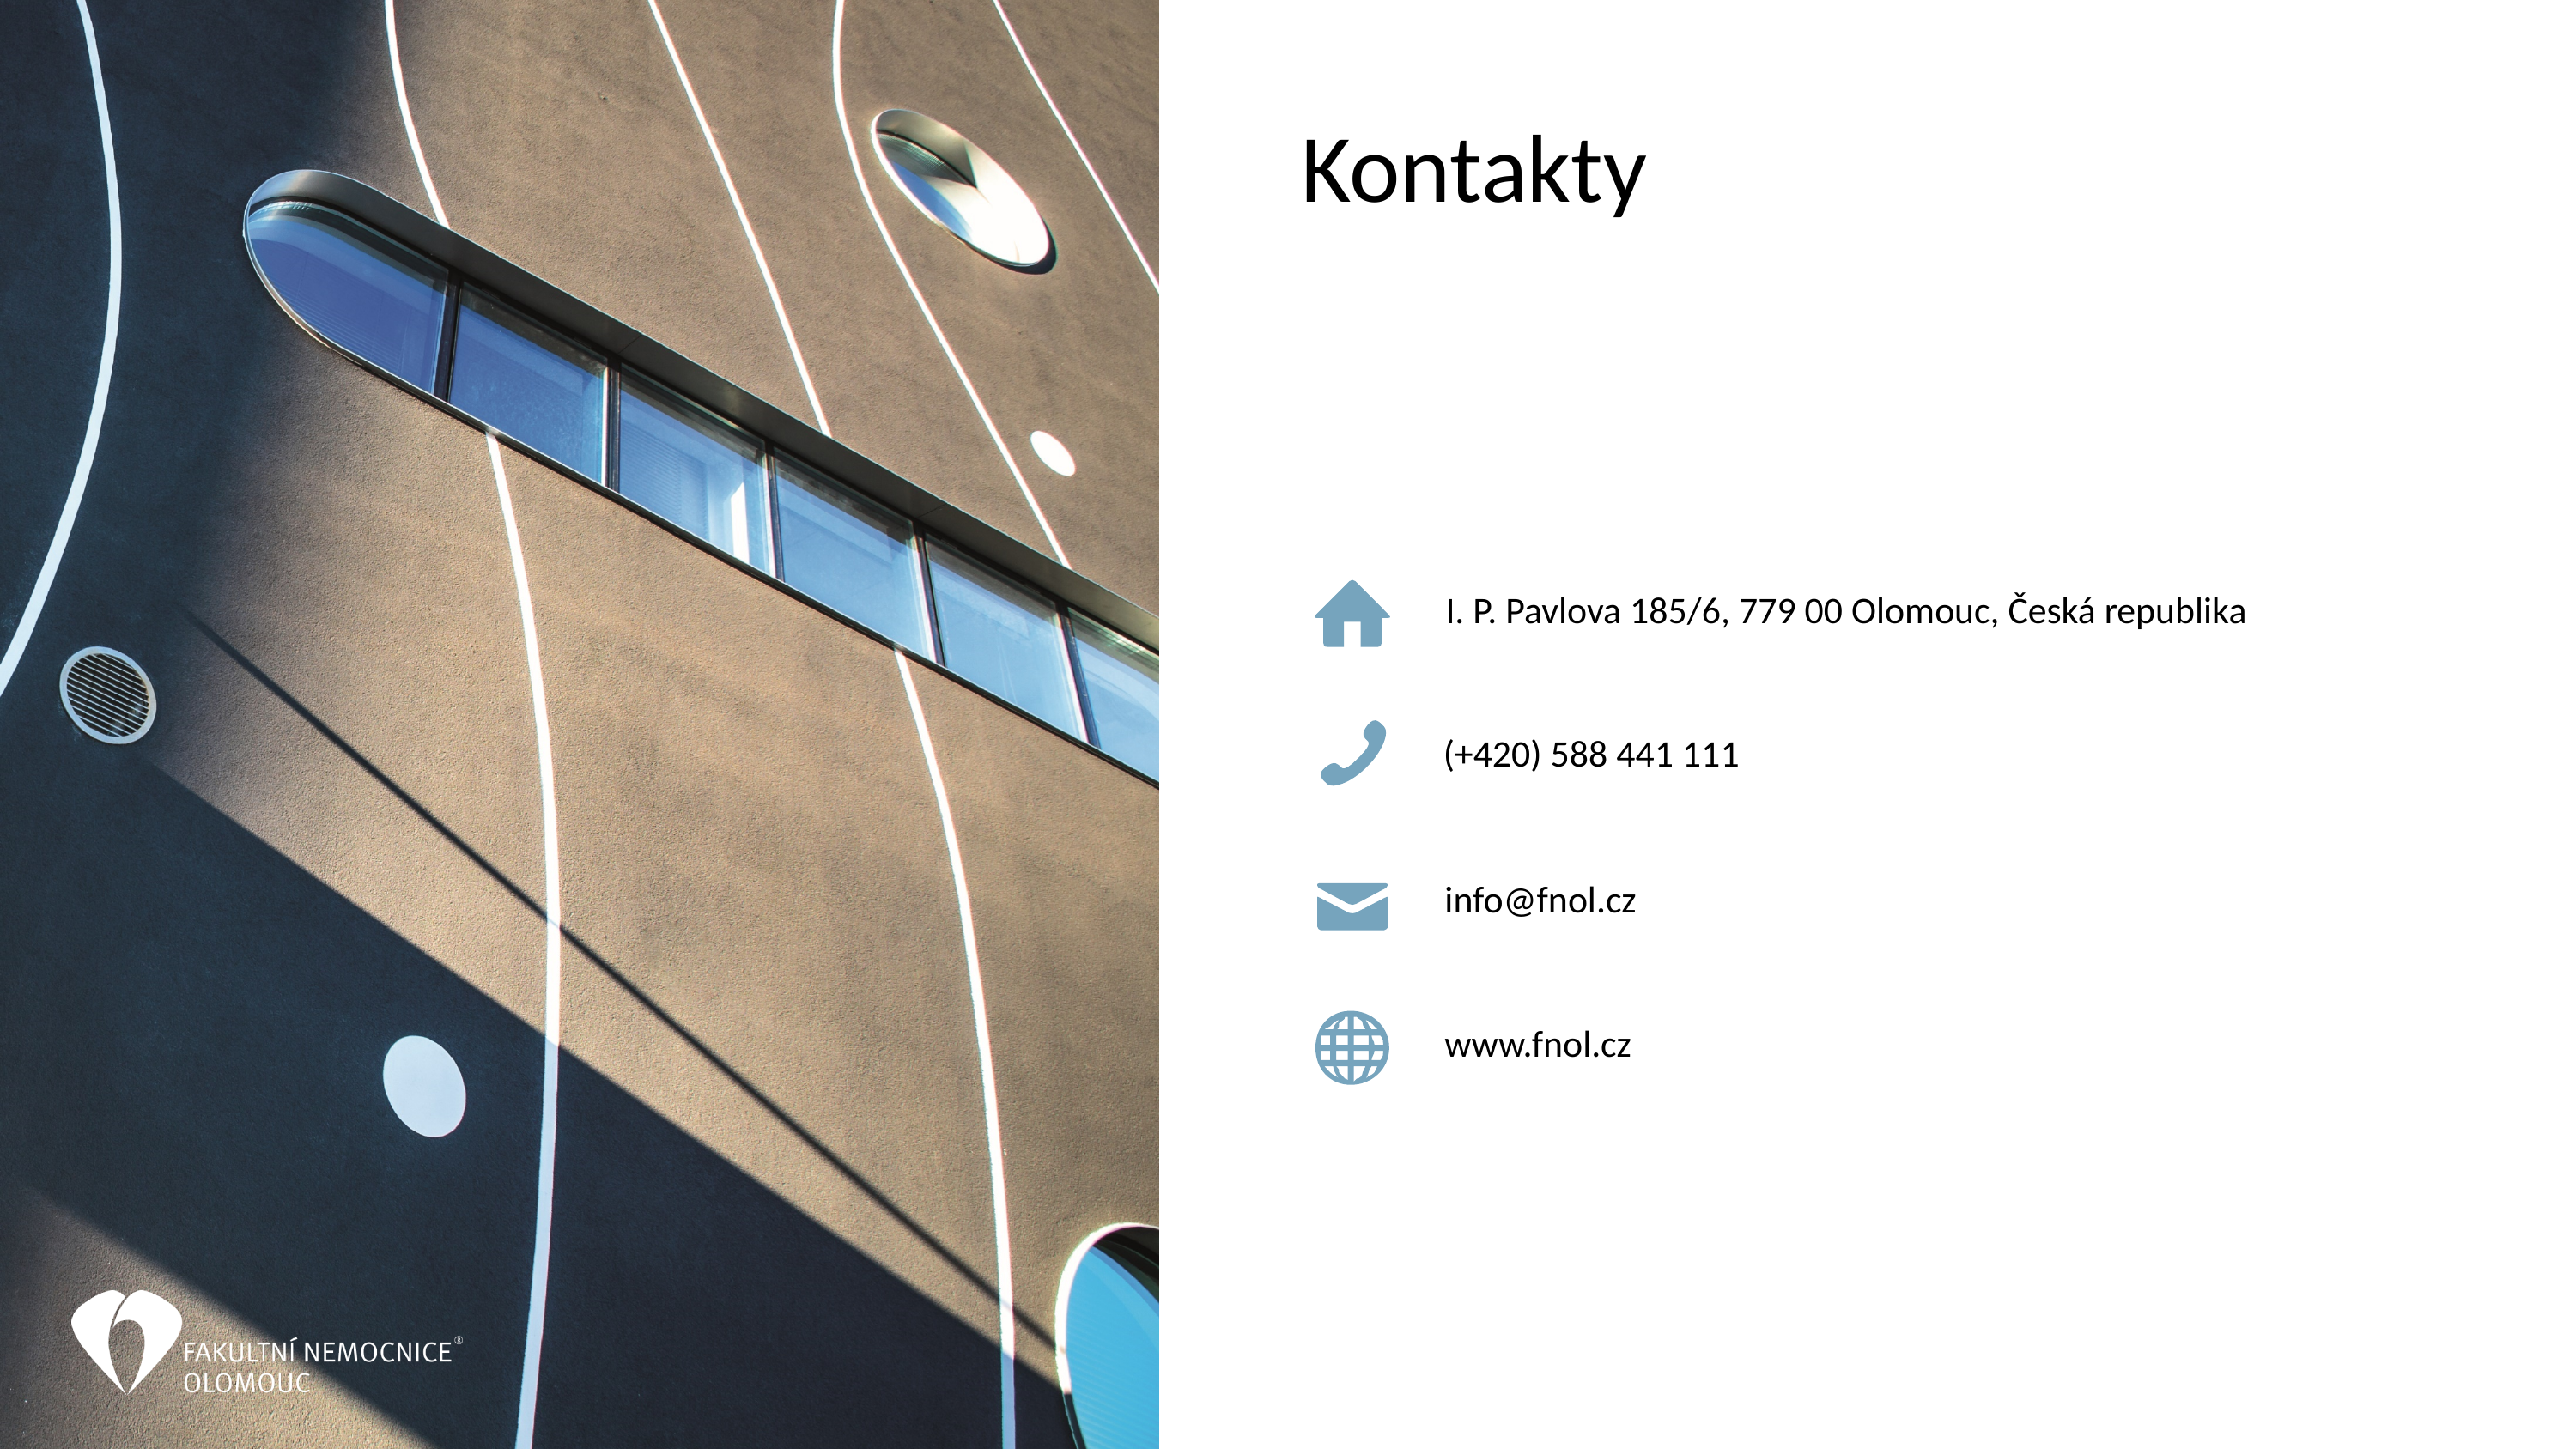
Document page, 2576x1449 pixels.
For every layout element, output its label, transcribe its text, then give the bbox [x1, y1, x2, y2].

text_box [1315, 1010, 1646, 1085]
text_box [1313, 579, 2263, 647]
picture [0, 0, 1159, 1449]
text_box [1315, 869, 1651, 931]
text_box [1315, 715, 1754, 789]
title Kontakty [1288, 106, 2447, 235]
